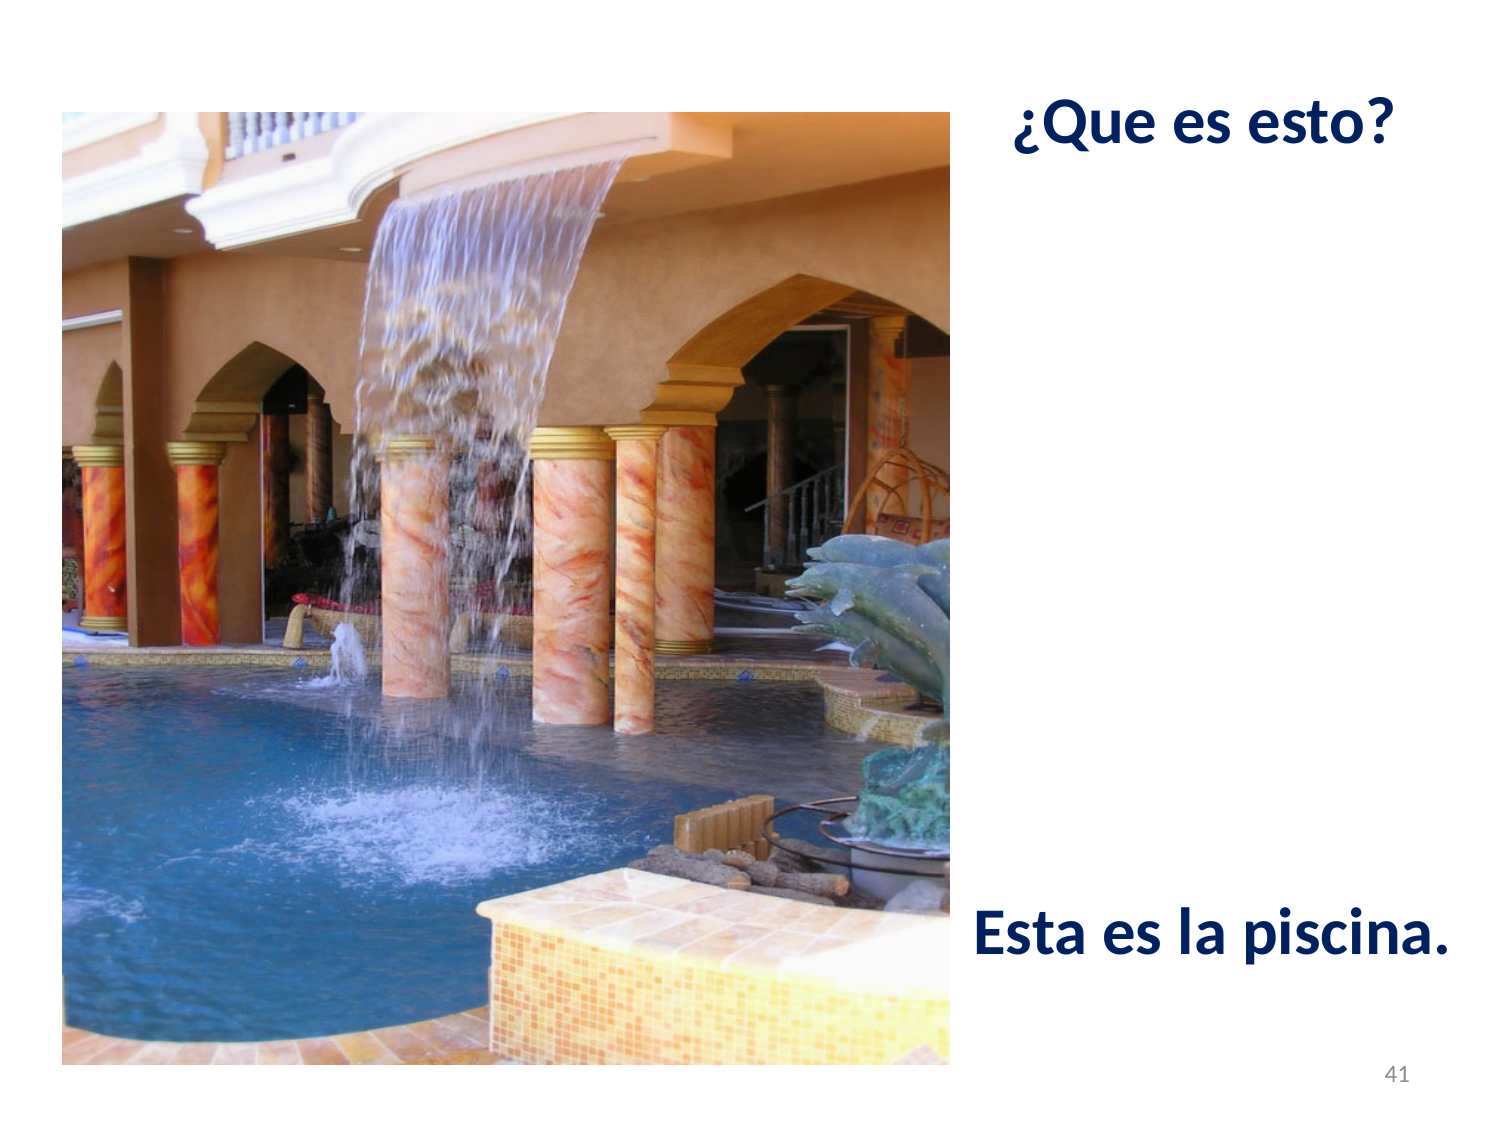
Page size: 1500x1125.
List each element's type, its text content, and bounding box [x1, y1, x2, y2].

slide_number 41 [1074, 1042, 1425, 1103]
text_box ¿Que es esto? [996, 69, 1412, 164]
text_box Esta es la piscina. [958, 880, 1468, 976]
picture [62, 112, 951, 1065]
